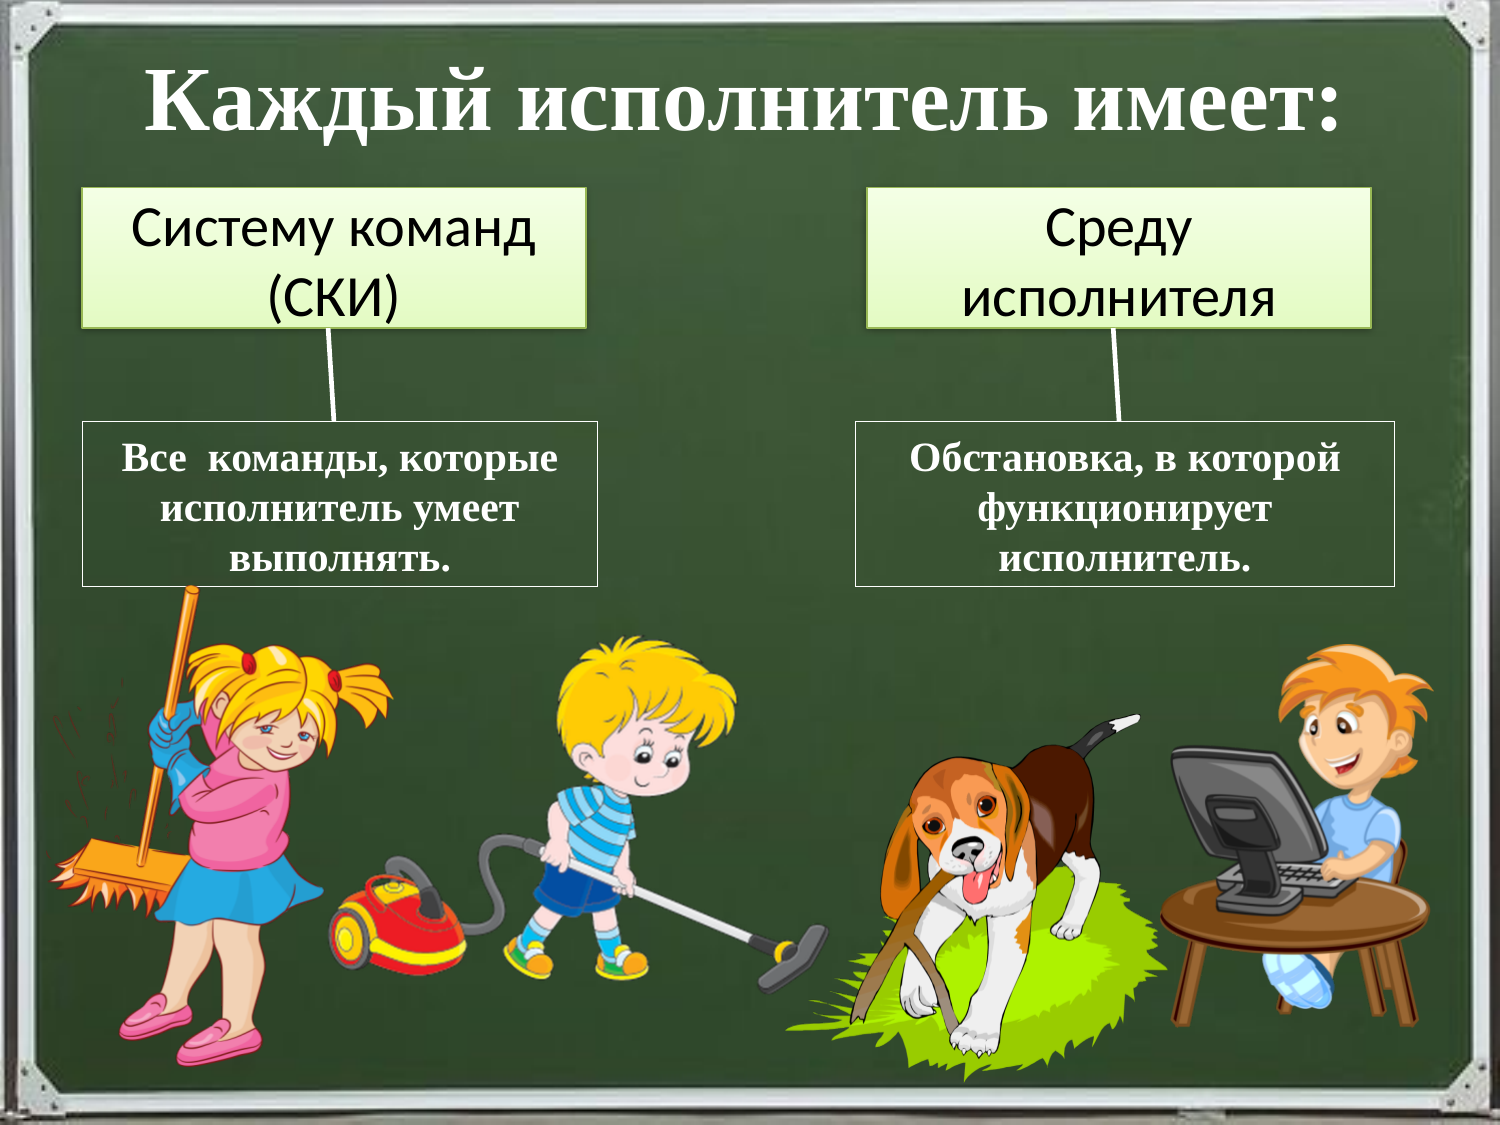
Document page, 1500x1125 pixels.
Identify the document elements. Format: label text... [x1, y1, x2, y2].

text_box Среду исполнителя [866, 187, 1372, 329]
title Каждый исполнитель имеет: [70, 0, 1421, 188]
text_box Все команды, которые исполнитель умеет выполнять. [82, 421, 598, 587]
text_box Систему команд (СКИ) [81, 187, 587, 329]
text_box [1068, 371, 1164, 379]
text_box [283, 371, 379, 379]
text_box Обстановка, в которой функционирует исполнитель. [855, 421, 1395, 587]
picture [0, 0, 1500, 1125]
